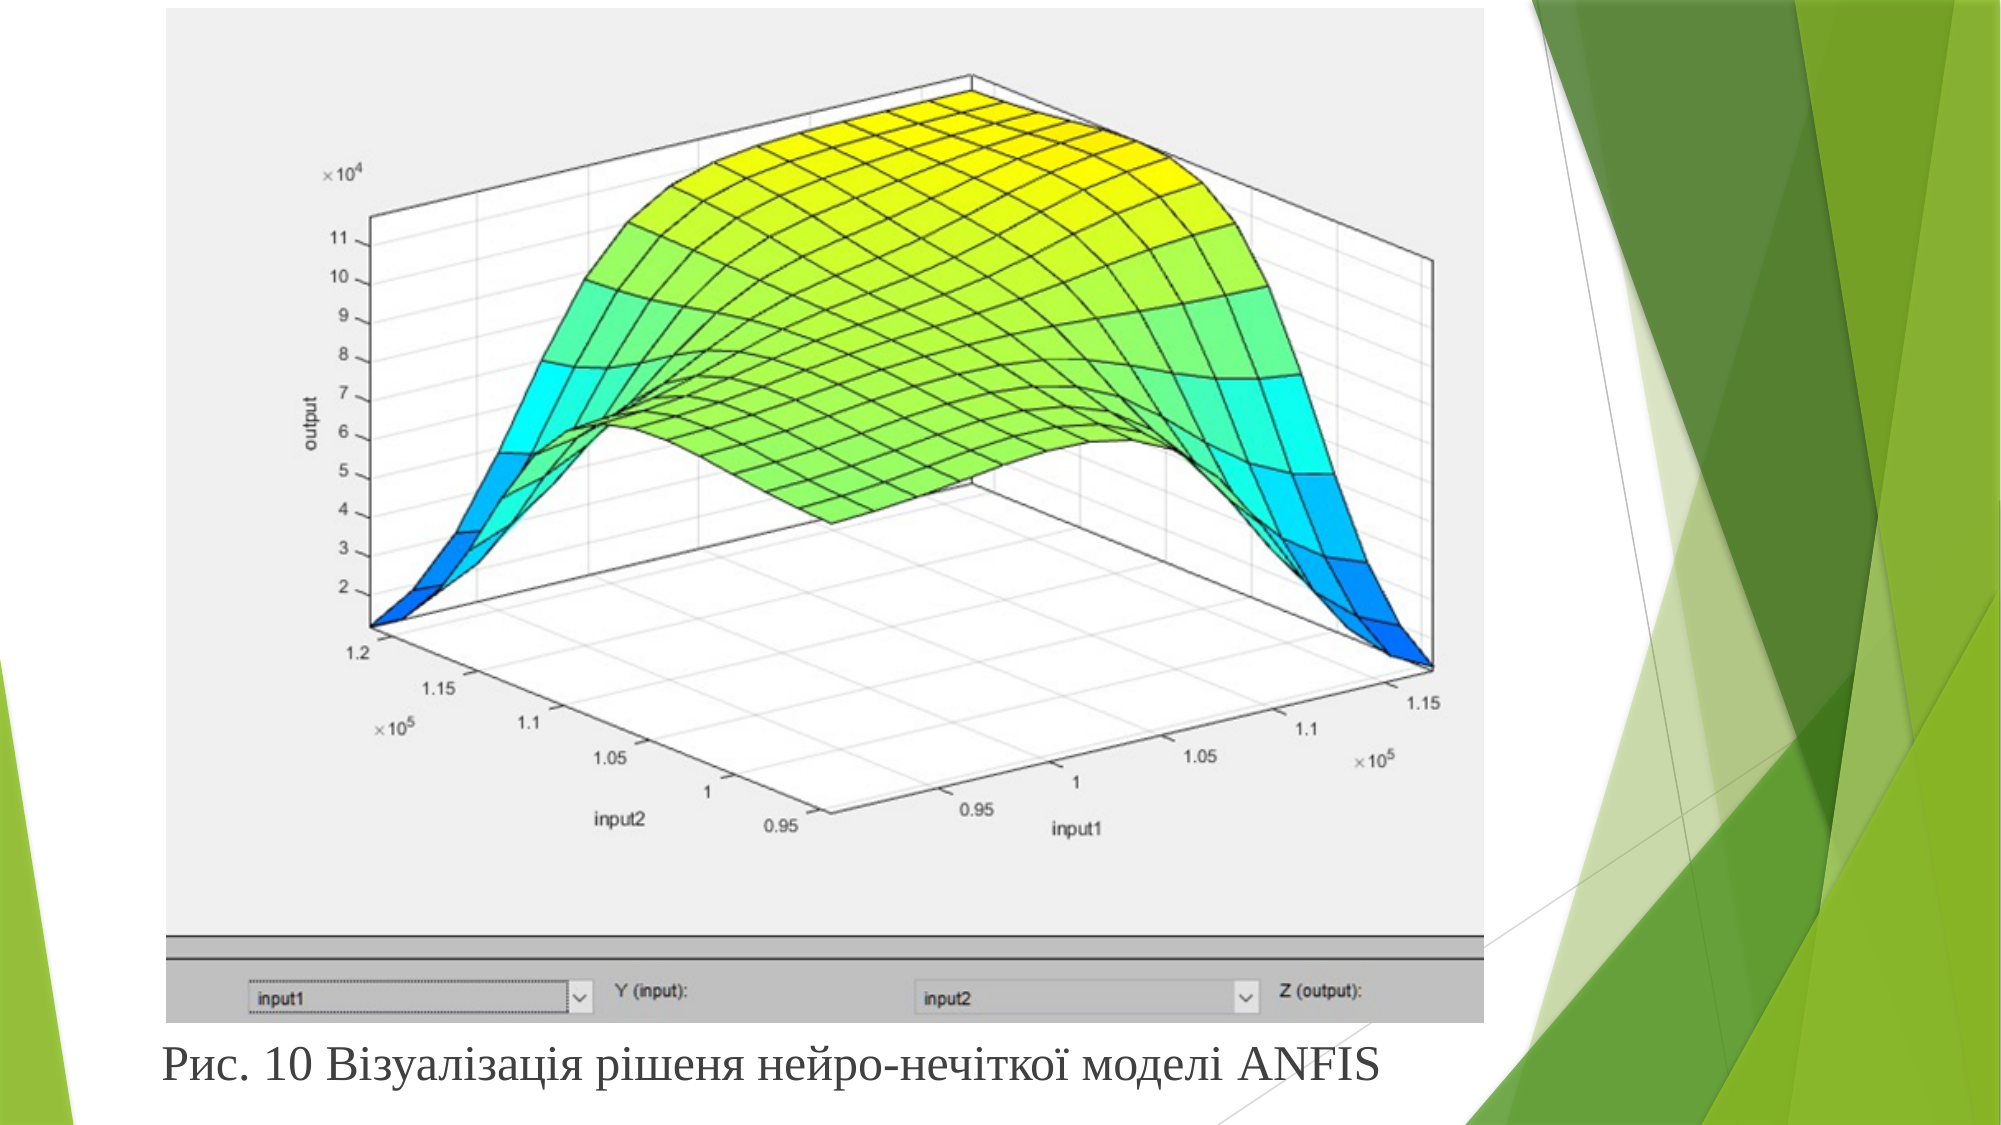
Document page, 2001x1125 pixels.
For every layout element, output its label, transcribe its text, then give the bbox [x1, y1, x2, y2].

picture [166, 8, 1484, 1024]
list Рис. 10 Візуалізація рішеня нейро-нечіткої моделі ANFIS [146, 1022, 1557, 1117]
